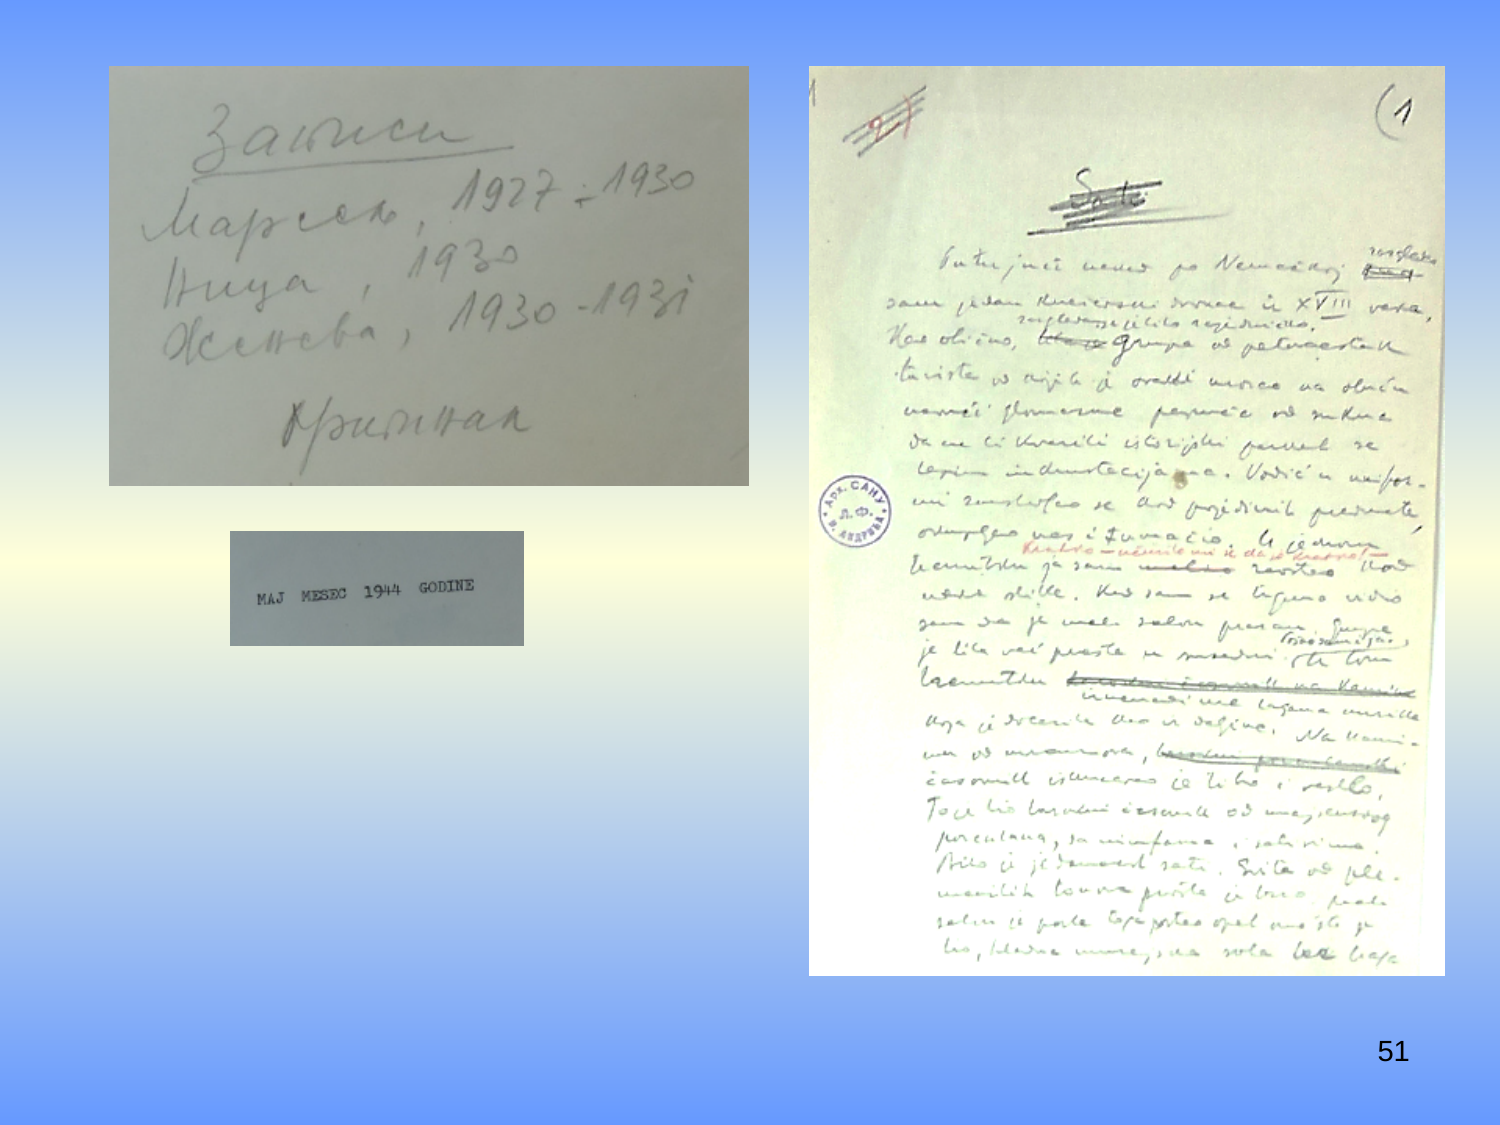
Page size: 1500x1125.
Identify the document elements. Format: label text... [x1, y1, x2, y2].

picture [229, 530, 525, 646]
picture [808, 66, 1446, 977]
picture [109, 66, 750, 486]
slide_number 51 [1074, 1024, 1425, 1103]
